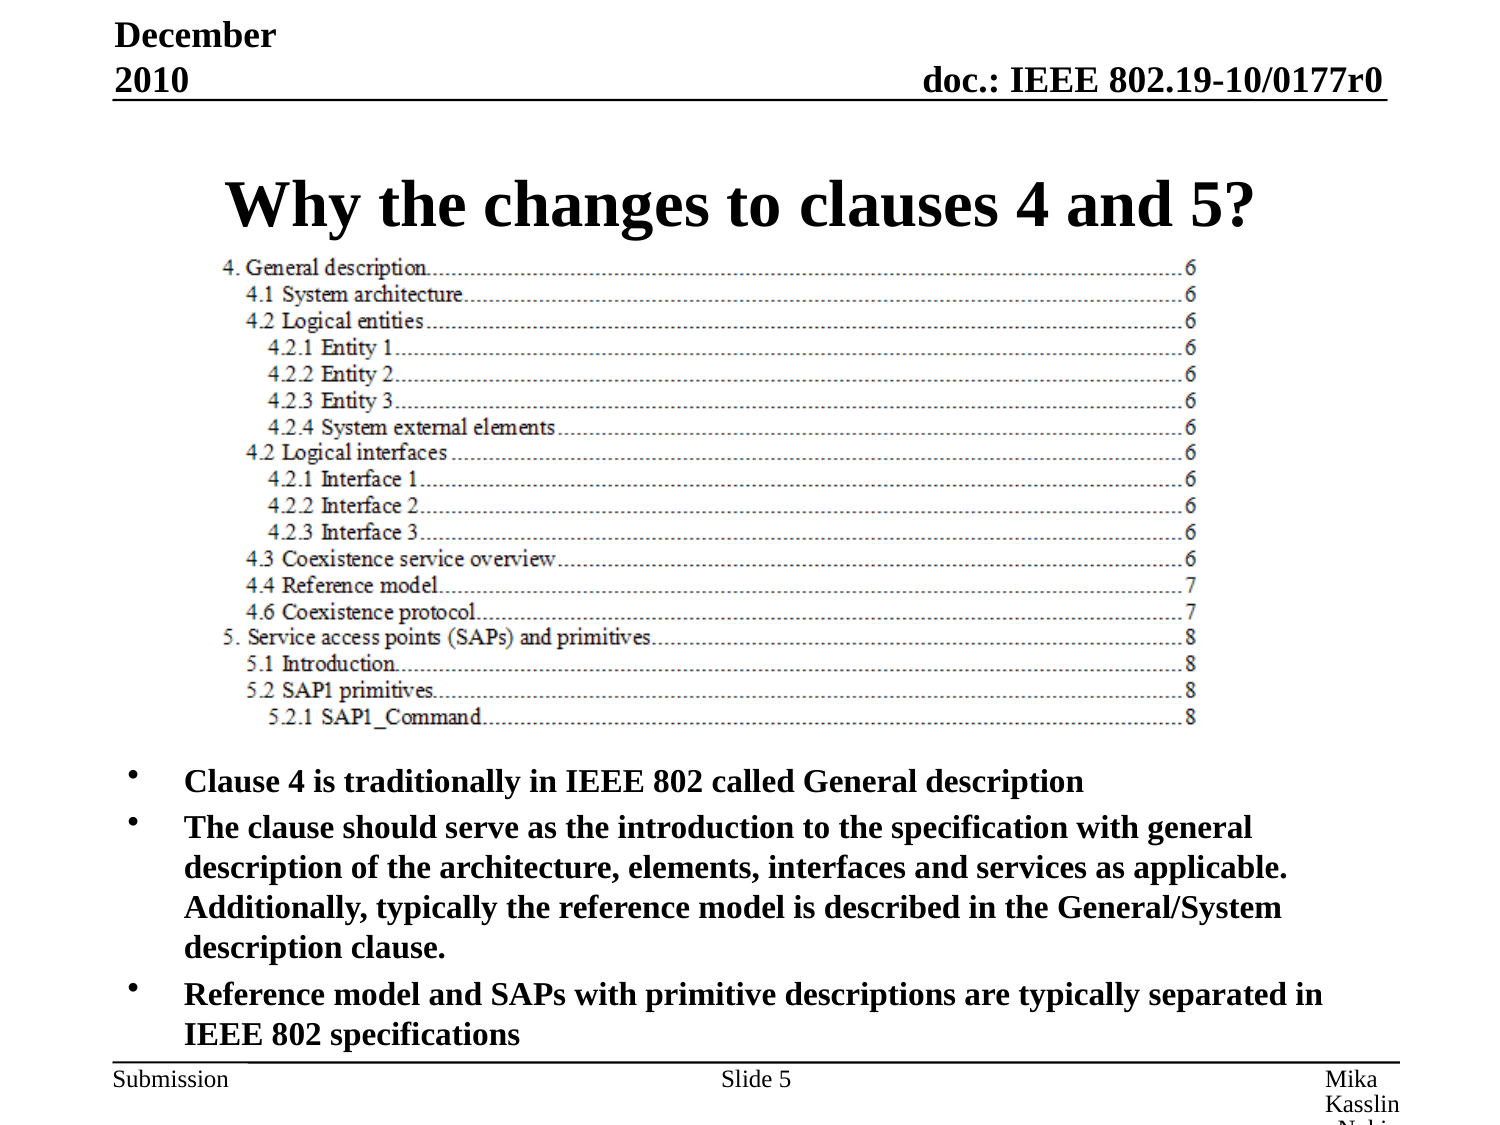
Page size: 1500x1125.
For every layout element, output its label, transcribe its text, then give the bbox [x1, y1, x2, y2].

title Why the changes to clauses 4 and 5? [112, 112, 1388, 288]
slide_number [114, 54, 290, 101]
footer Mika Kasslin, Nokia [1324, 1061, 1402, 1093]
list Clause 4 is traditionally in IEEE 802 called General description The clause should serve as the introduction to the specification with general description of the architecture, elements, interfaces and services as applicable. Additionally, typically the reference model is described in the General/System description clause. Reference model and SAPs with primitive descriptions are typically separated in IEEE 802 specifications [112, 751, 1389, 1001]
slide_number Slide 5 [712, 1061, 800, 1093]
picture [218, 255, 1210, 734]
